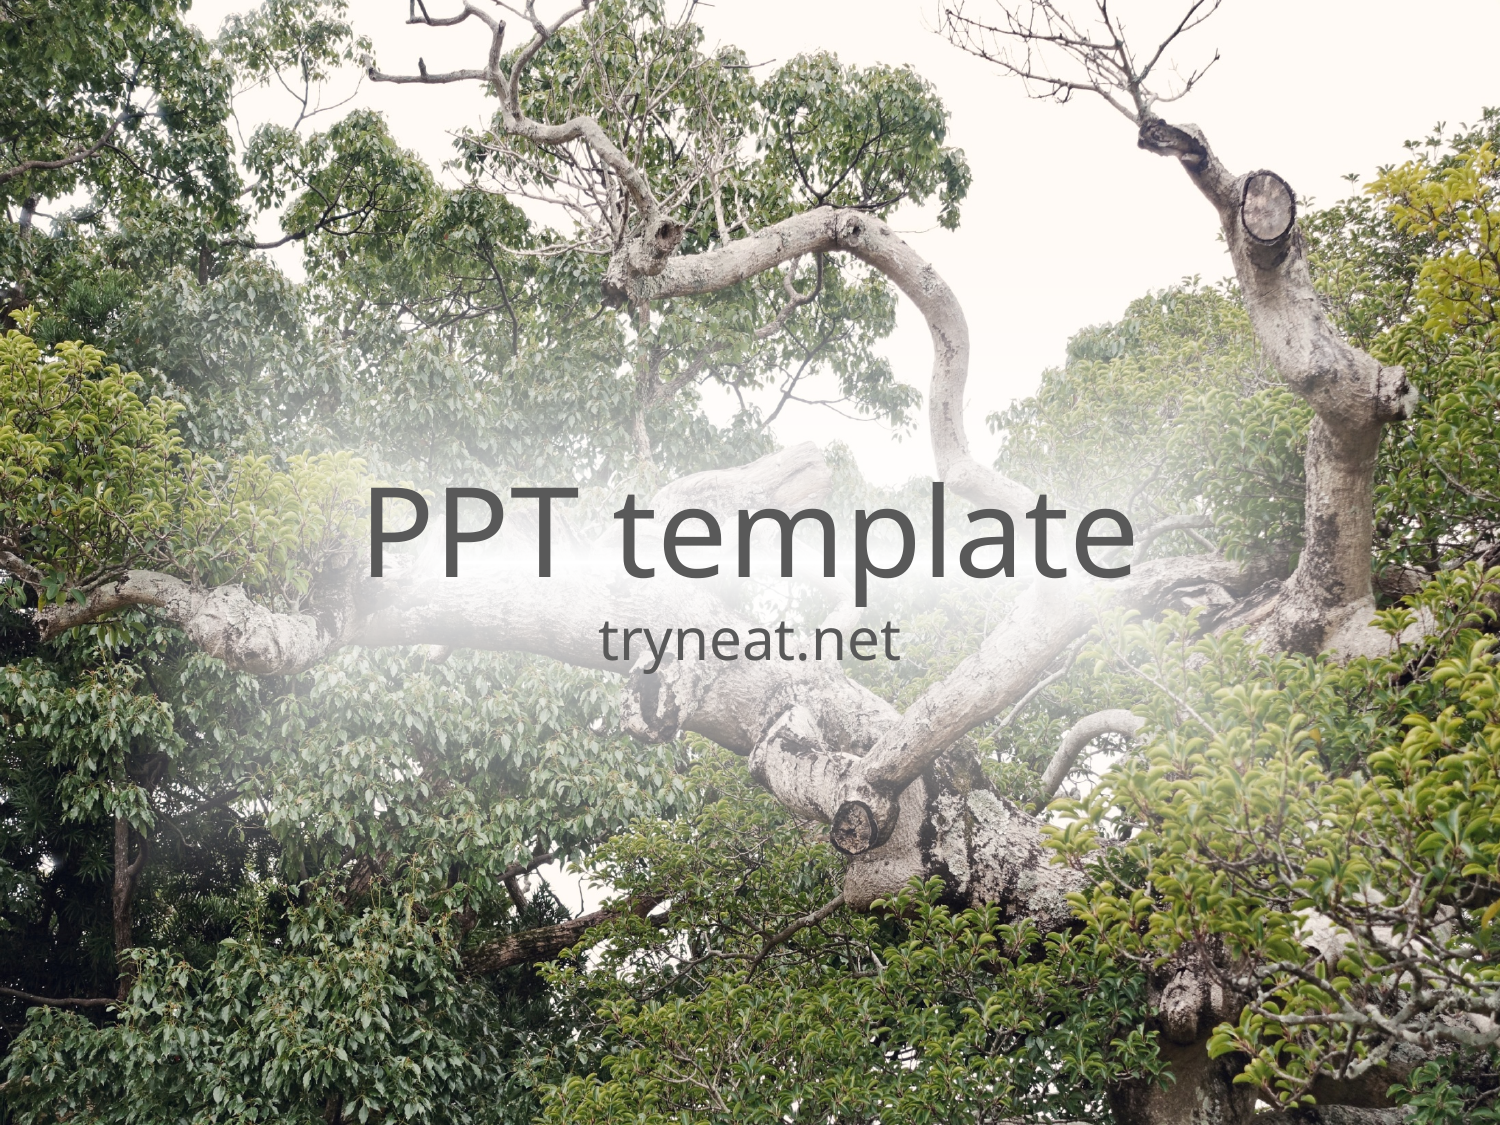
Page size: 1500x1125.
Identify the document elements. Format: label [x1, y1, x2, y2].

text_box [0, 0, 1500, 1125]
